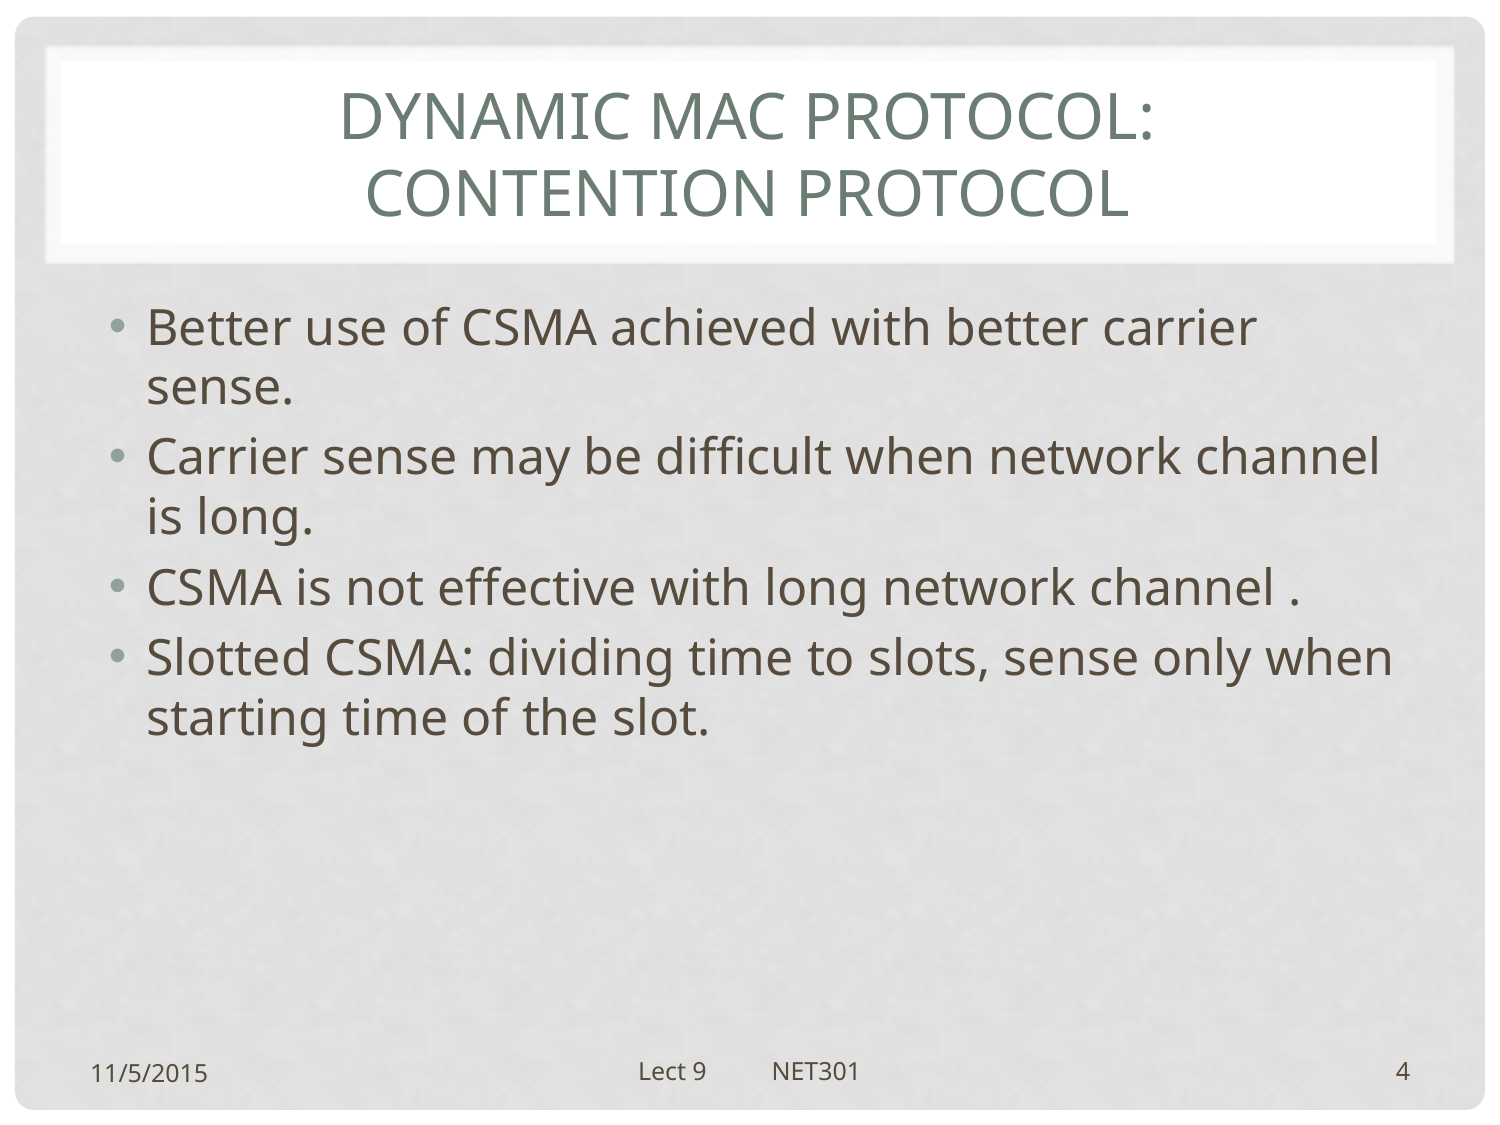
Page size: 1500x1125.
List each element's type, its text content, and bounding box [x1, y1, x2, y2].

footer Lect 9 NET301 [512, 1042, 988, 1103]
title Dynamic mac protocol: contention protocol [69, 66, 1425, 238]
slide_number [75, 1042, 425, 1103]
list Better use of CSMA achieved with better carrier sense. Carrier sense may be difficult when network channel is long. CSMA is not effective with long network channel . Slotted CSMA: dividing time to slots, sense only when starting time of the slot. [75, 287, 1425, 1005]
slide_number 4 [1074, 1042, 1425, 1103]
